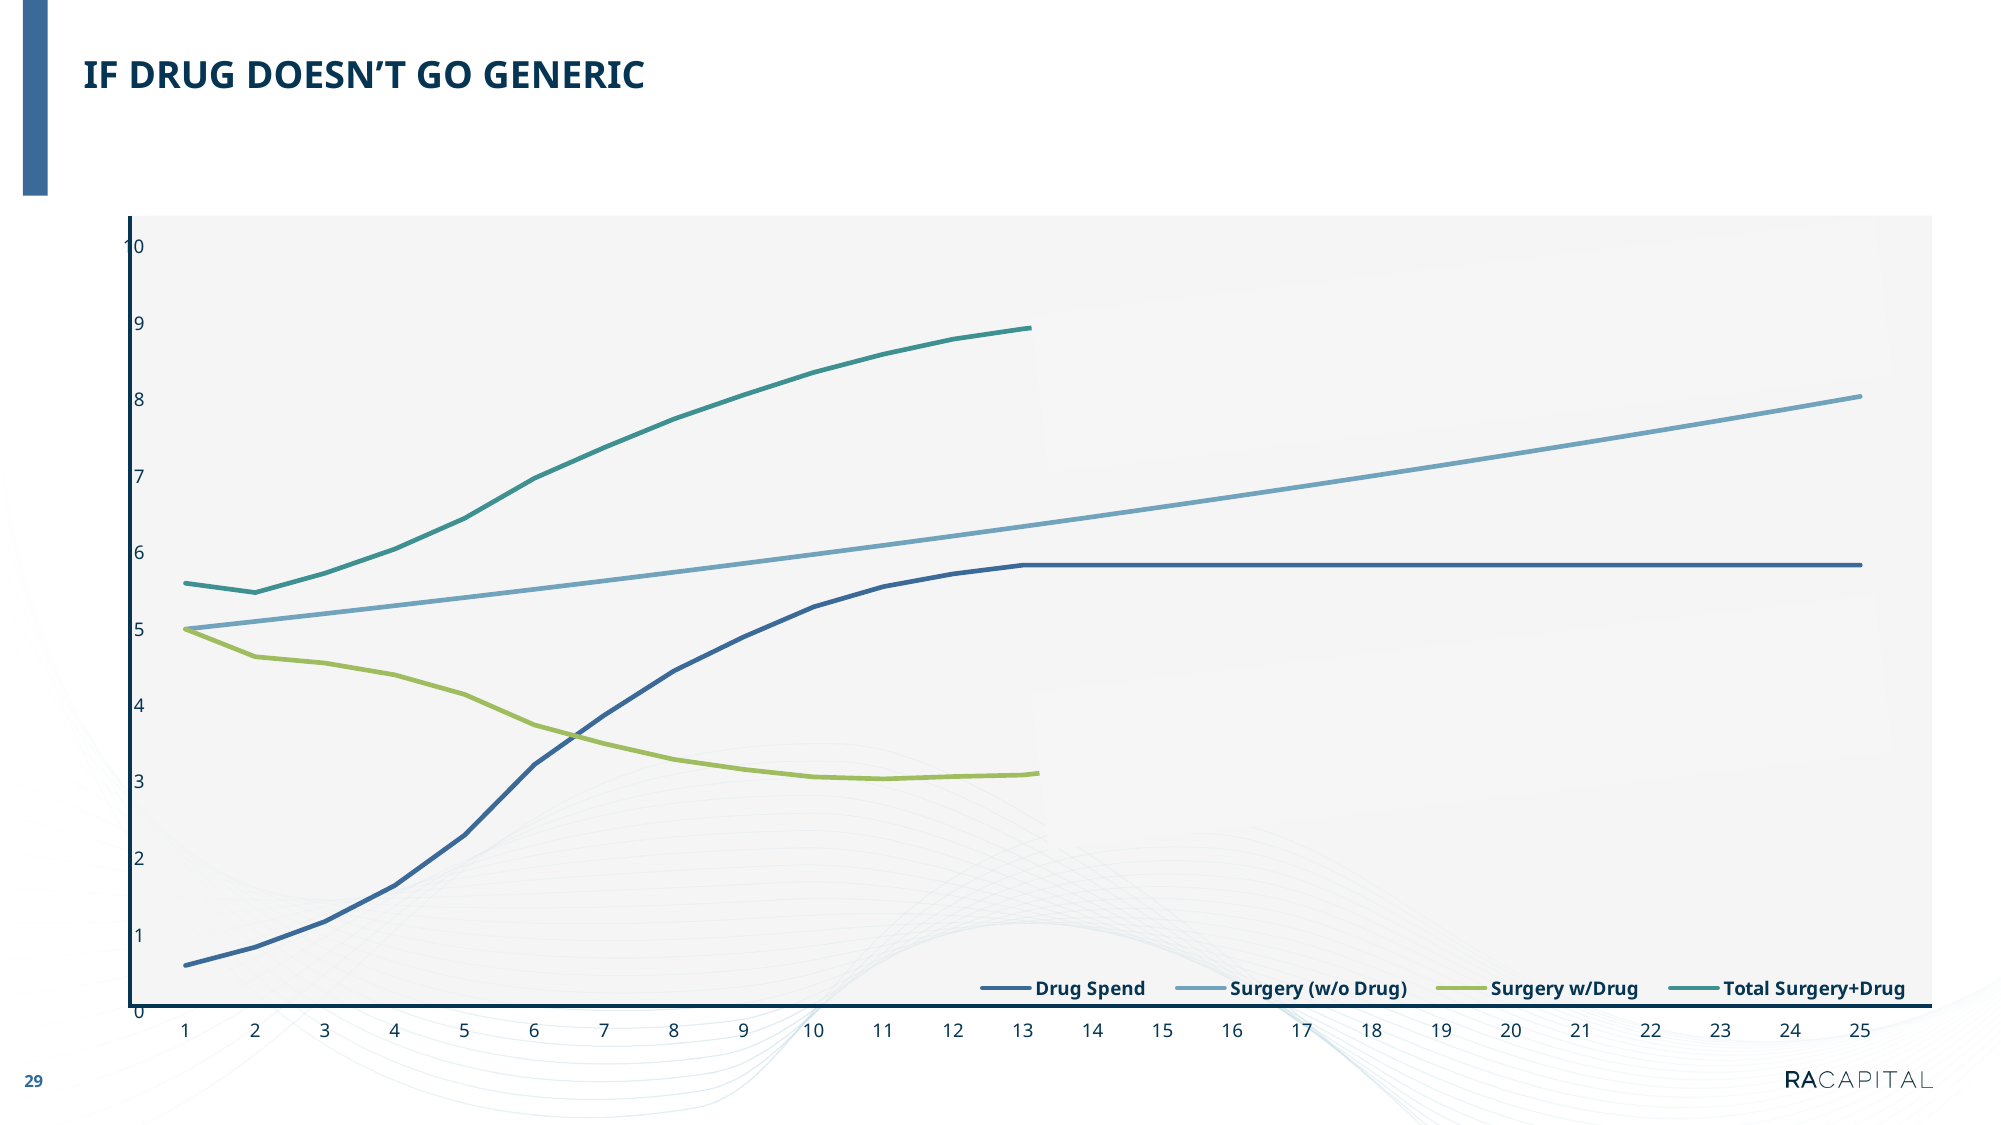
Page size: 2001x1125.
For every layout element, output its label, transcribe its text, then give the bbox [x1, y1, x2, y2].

text_box [0, 293, 2001, 1125]
chart [85, 215, 1933, 1112]
title IF DRUG DOESN’T GO GENERIC [68, 45, 1933, 167]
